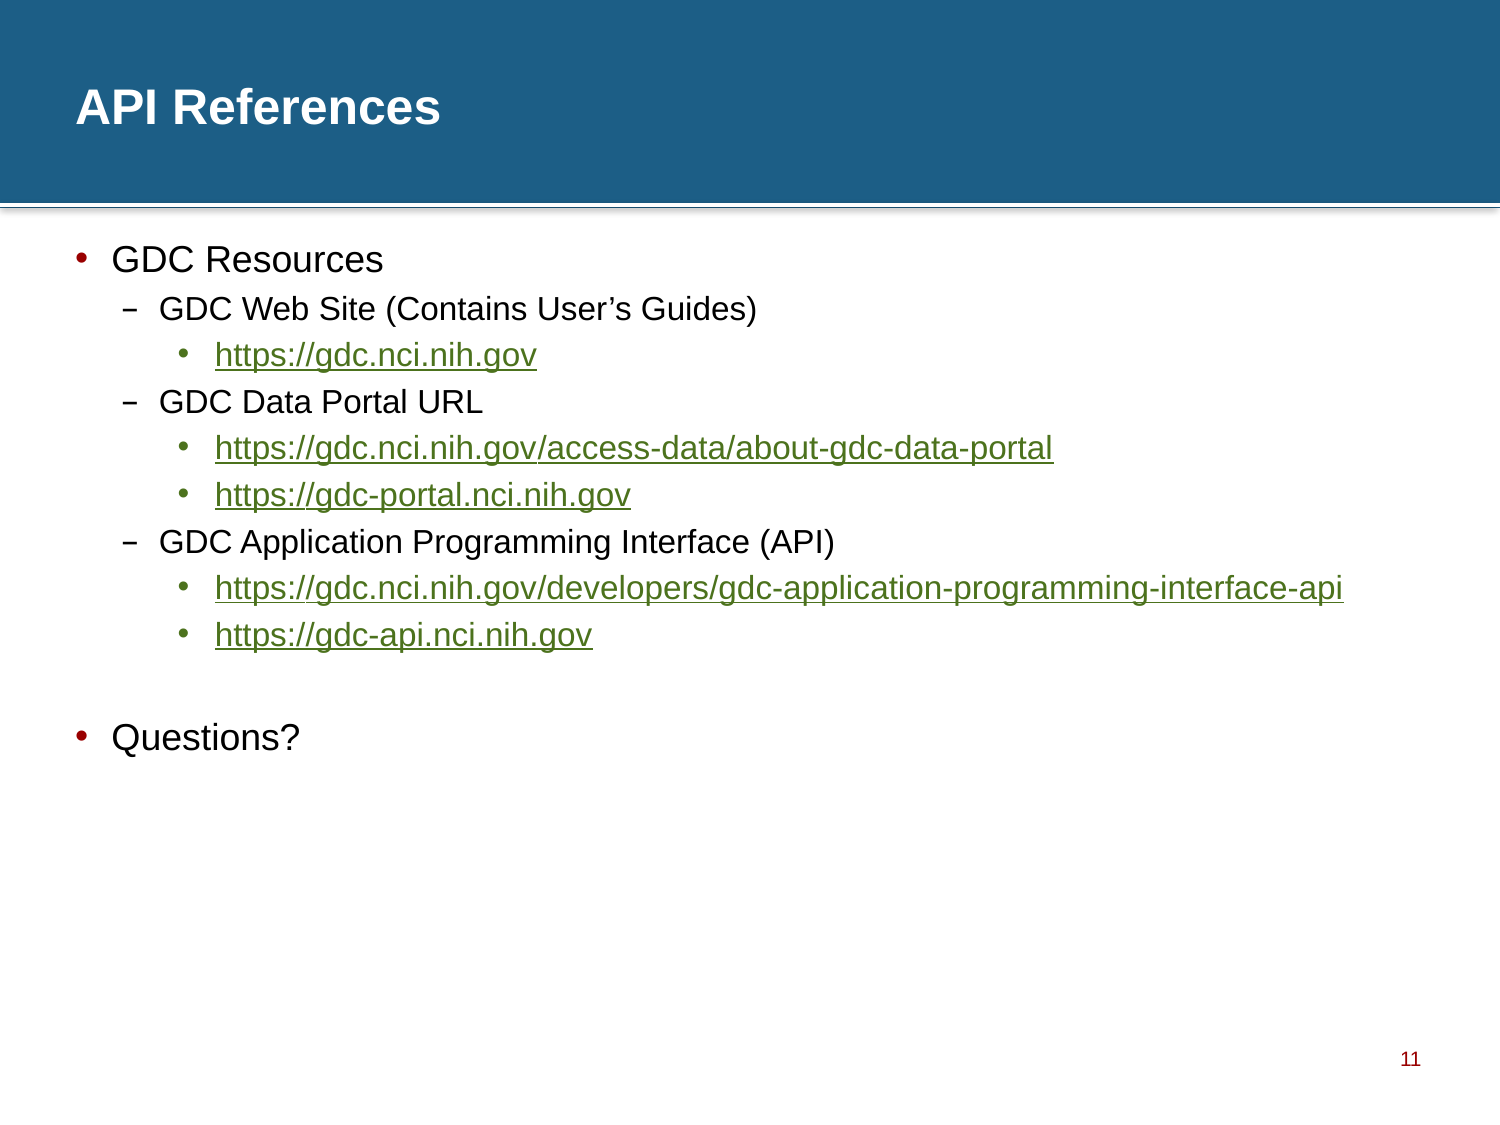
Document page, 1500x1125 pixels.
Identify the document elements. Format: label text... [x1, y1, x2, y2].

slide_number 11 [1400, 1045, 1459, 1078]
list GDC Resources GDC Web Site (Contains User’s Guides) https://gdc.nci.nih.gov GDC Data Portal URL https://gdc.nci.nih.gov/access-data/about-gdc-data-portal https://gdc-portal.nci.nih.gov GDC Application Programming Interface (API) https://gdc.nci.nih.gov/developers/gdc-application-programming-interface-api https://gdc-api.nci.nih.gov Questions? [75, 235, 1425, 896]
title API References [74, 0, 1426, 204]
